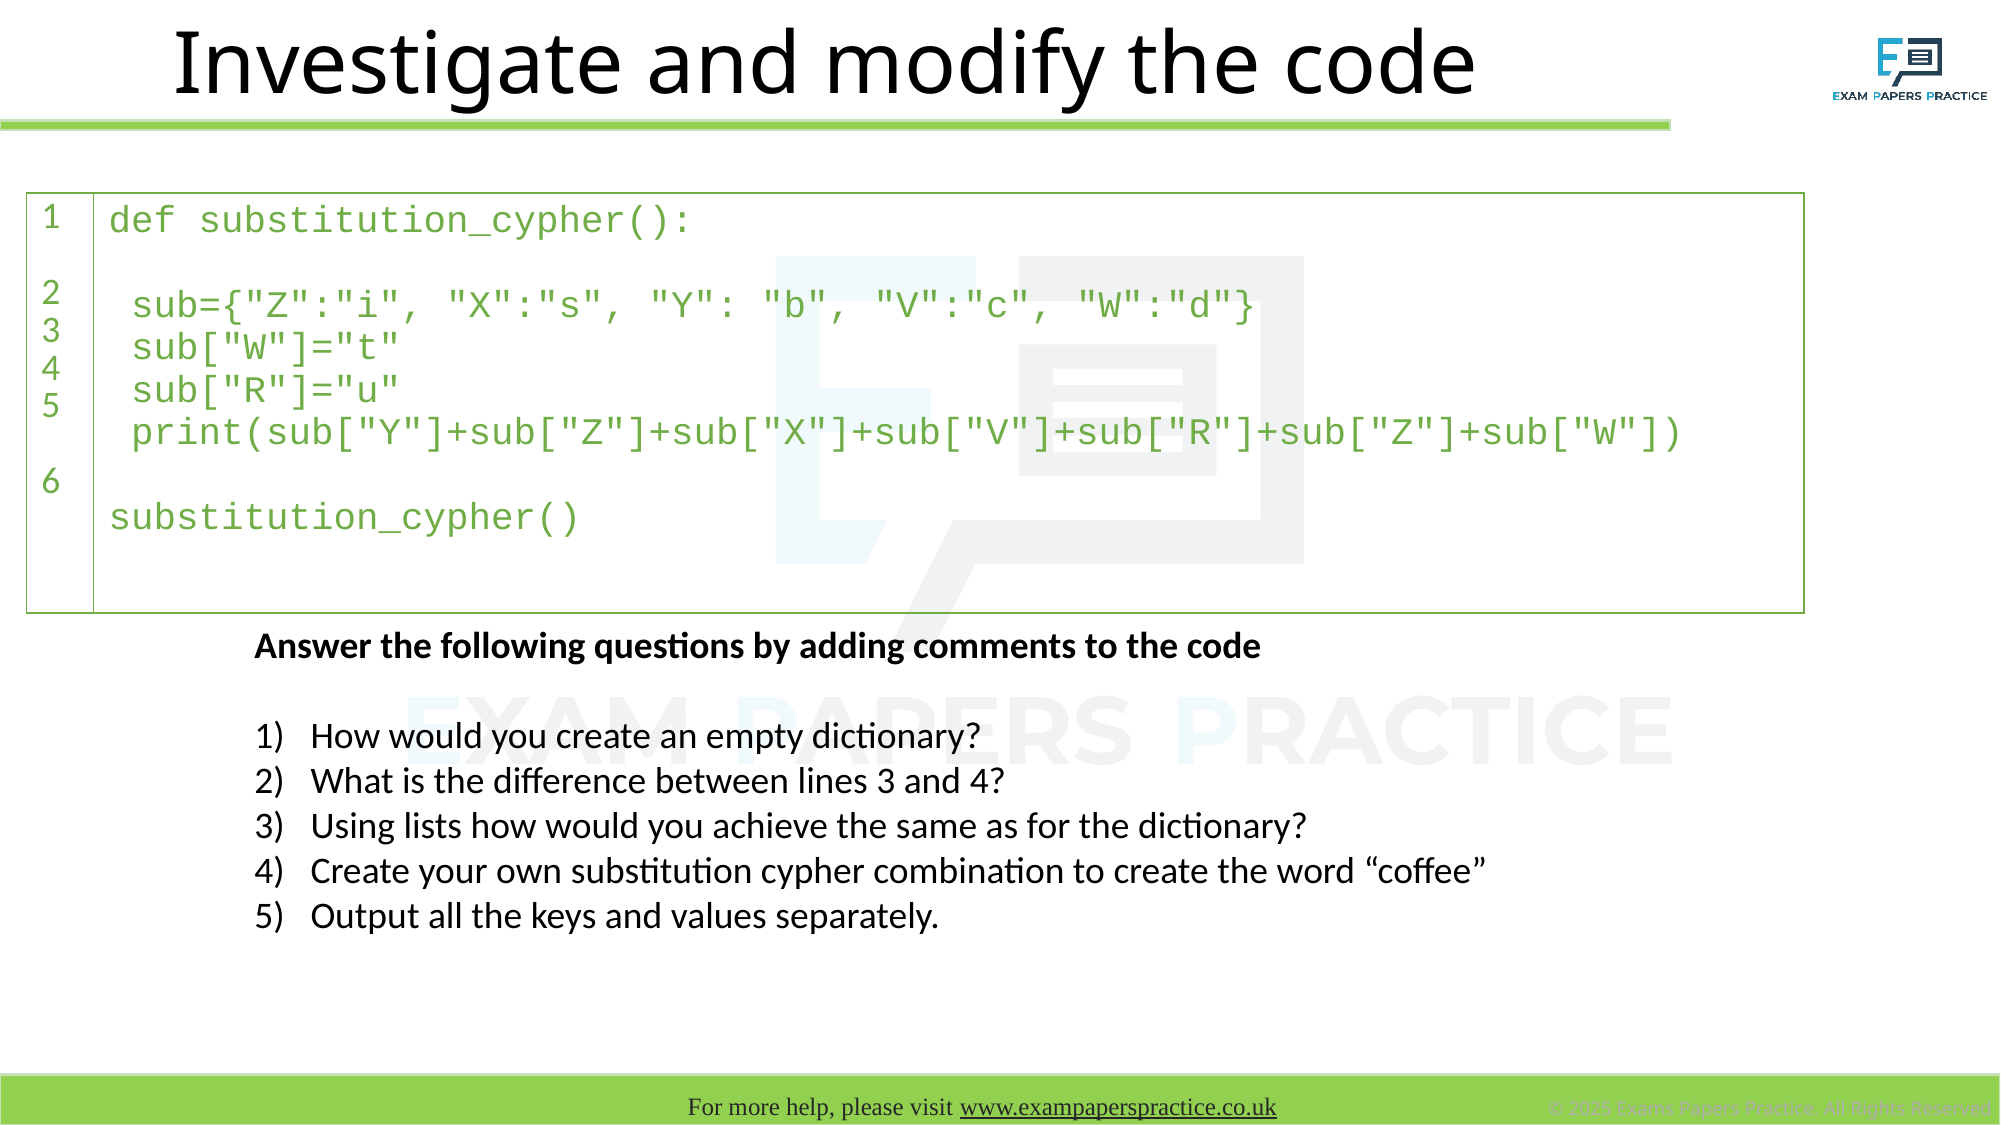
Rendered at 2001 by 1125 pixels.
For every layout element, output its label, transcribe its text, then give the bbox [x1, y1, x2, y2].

text_box Answer the following questions by adding comments to the code How would you create an empty dictionary? What is the difference between lines 3 and 4? Using lists how would you achieve the same as for the dictionary? Create your own substitution cypher combination to create the word “coffee” Output all the keys and values separately. [239, 613, 1907, 988]
title Investigate and modify the code [158, 11, 1884, 121]
table_header def substitution_cypher(): sub={"Z":"i", "X":"s", "Y": "b", "V":"c", "W":"d"} sub["W"]="t" sub["R"]="u" print(sub["Y"]+sub["Z"]+sub["X"]+sub["V"]+sub["R"]+sub["Z"]+sub["W"]) substitution_cypher() [94, 194, 1803, 612]
table_header 1 2 3 4 5 6 [27, 194, 93, 612]
